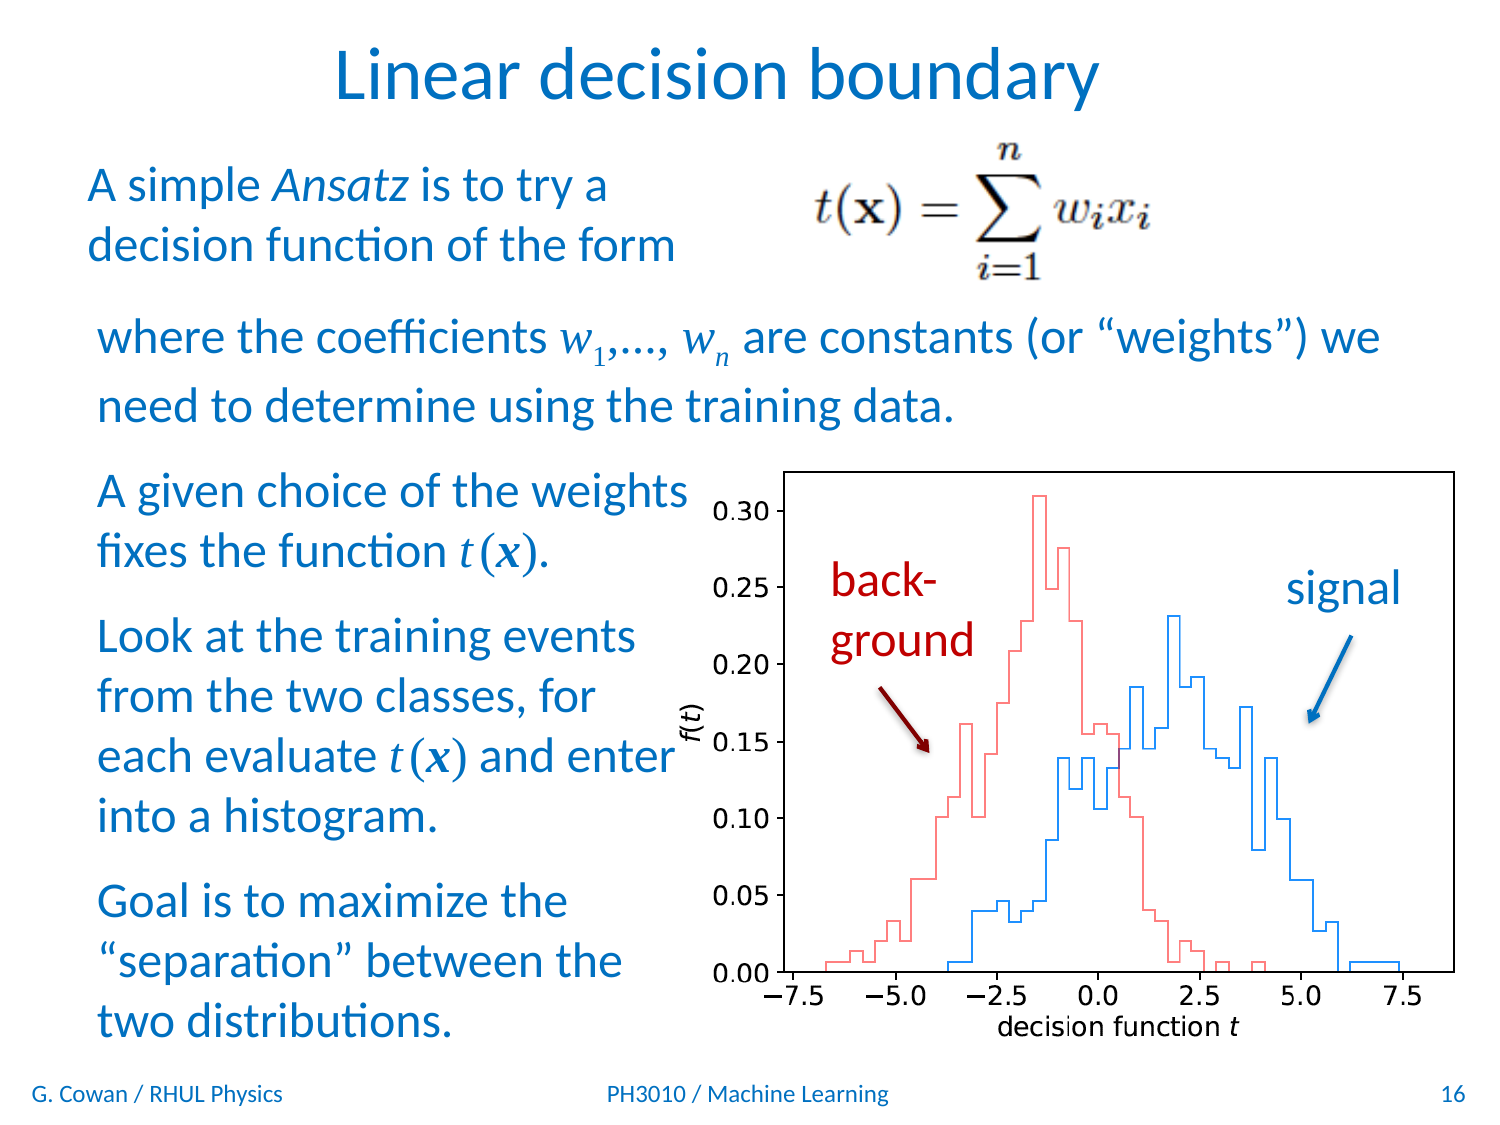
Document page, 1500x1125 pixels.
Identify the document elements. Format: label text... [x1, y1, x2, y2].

slide_number G. Cowan / RHUL Physics [16, 1062, 367, 1123]
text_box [879, 687, 930, 754]
text_box where the coefficients w1,..., wn are constants (or “weights”) we need to determine using the training data. A given choice of the weights fixes the function t (x). Look at the training events from the two classes, for each evaluate t (x) and enter into a histogram. Goal is to maximize the “separation” between the two distributions. [82, 296, 1408, 1055]
picture [807, 133, 1163, 295]
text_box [1308, 635, 1352, 724]
text_box Linear decision boundary [80, 19, 1356, 120]
text_box A simple Ansatz is to try a decision function of the form [72, 144, 703, 279]
picture [678, 461, 1461, 1040]
slide_number 16 [1130, 1062, 1481, 1123]
footer PH3010 / Machine Learning [452, 1062, 1044, 1123]
